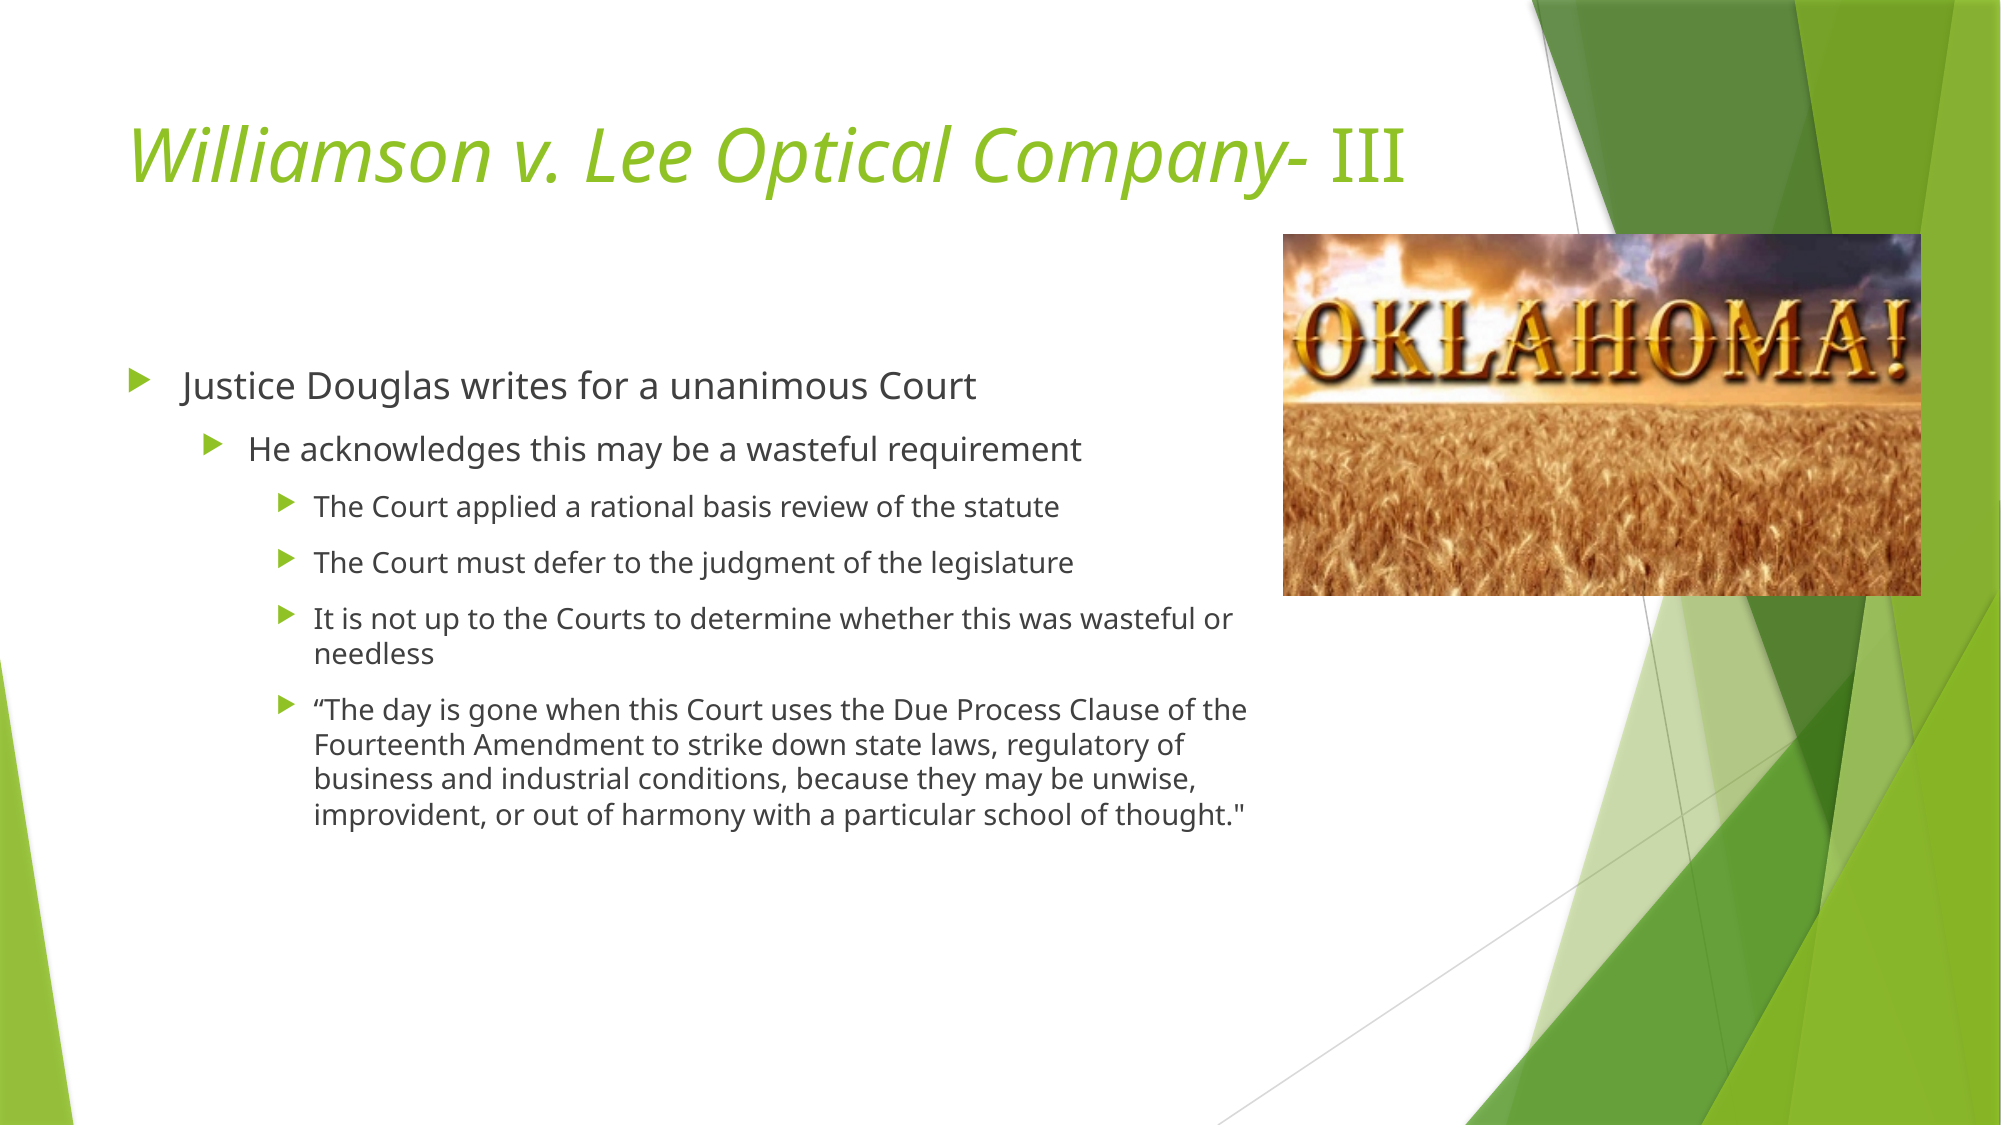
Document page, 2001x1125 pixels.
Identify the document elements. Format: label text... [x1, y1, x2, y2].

title Williamson v. Lee Optical Company- III [111, 99, 1522, 317]
list Justice Douglas writes for a unanimous Court He acknowledges this may be a wasteful requirement The Court applied a rational basis review of the statute The Court must defer to the judgment of the legislature It is not up to the Courts to determine whether this was wasteful or needless “The day is gone when this Court uses the Due Process Clause of the Fourteenth Amendment to strike down state laws, regulatory of business and industrial conditions, because they may be unwise, improvident, or out of harmony with a particular school of thought." [111, 354, 1301, 992]
picture [1282, 233, 1922, 596]
